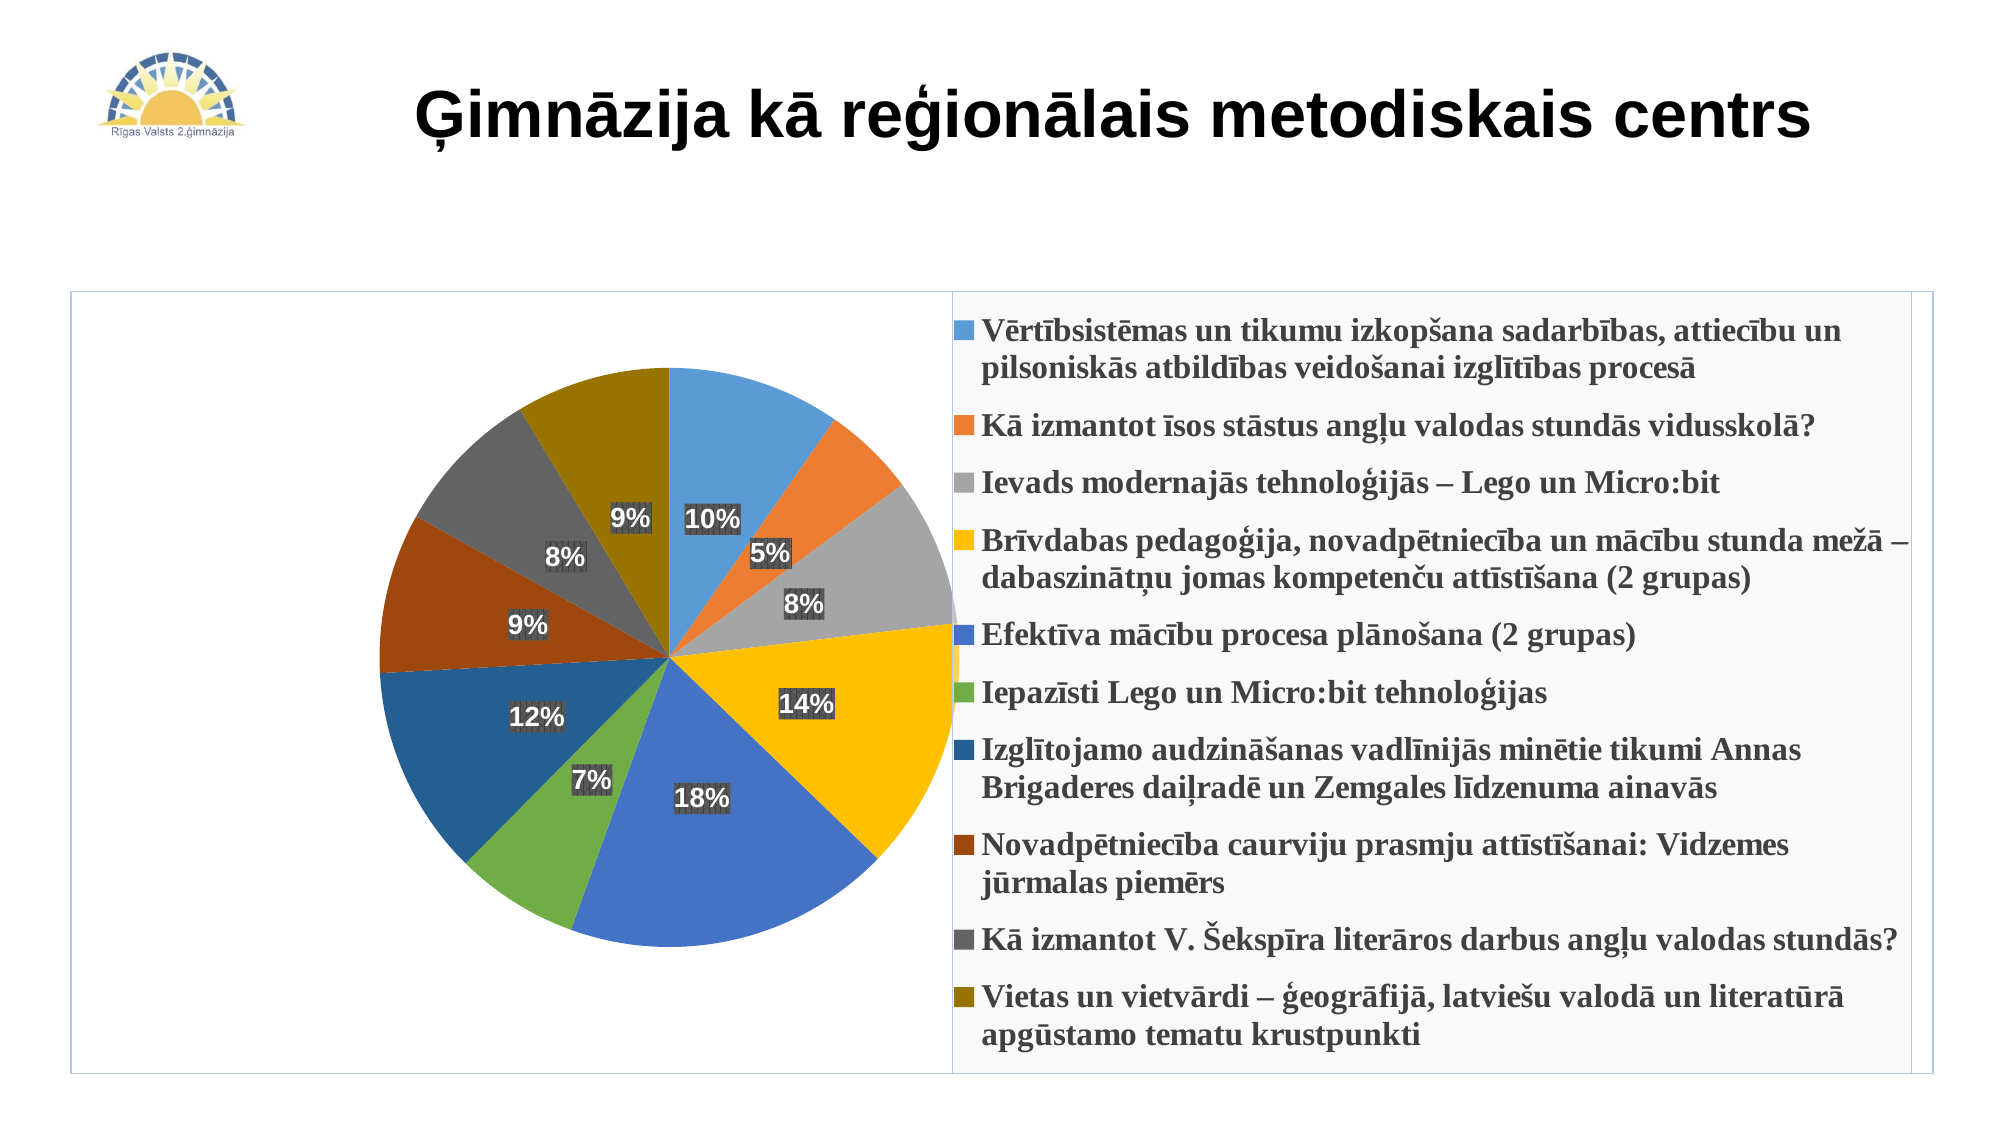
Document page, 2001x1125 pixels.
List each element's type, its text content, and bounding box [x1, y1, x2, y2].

chart [69, 290, 1934, 1075]
title Ģimnāzija kā reģionālais metodiskais centrs [324, 46, 1905, 187]
picture [95, 46, 248, 140]
